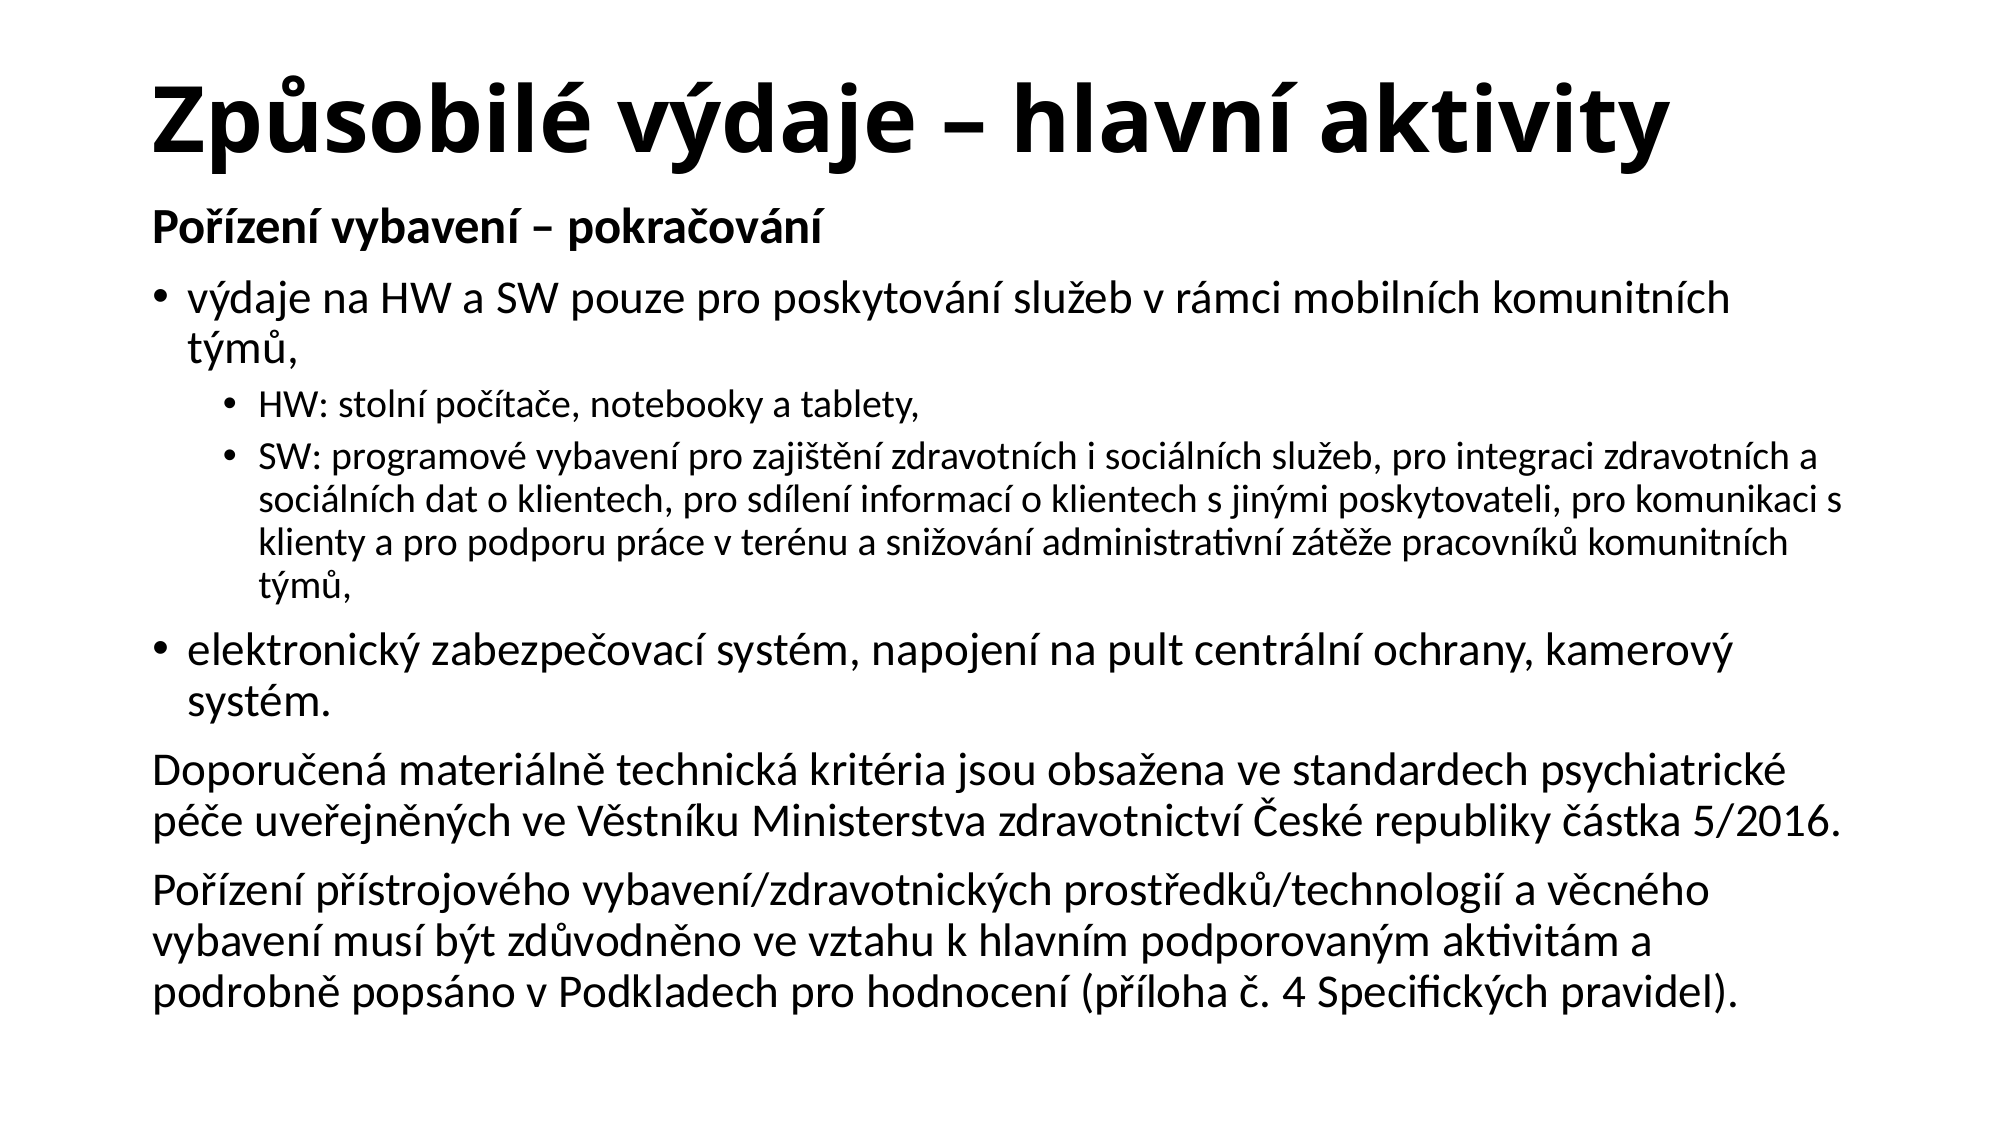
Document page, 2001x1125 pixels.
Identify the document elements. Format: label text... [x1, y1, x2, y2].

title Způsobilé výdaje – hlavní aktivity [137, 14, 1863, 192]
list Pořízení vybavení – pokračování výdaje na HW a SW pouze pro poskytování služeb v rámci mobilních komunitních týmů, HW: stolní počítače, notebooky a tablety, SW: programové vybavení pro zajištění zdravotních i sociálních služeb, pro integraci zdravotních a sociálních dat o klientech, pro sdílení informací o klientech s jinými poskytovateli, pro komunikaci s klienty a pro podporu práce v terénu a snižování administrativní zátěže pracovníků komunitních týmů, elektronický zabezpečovací systém, napojení na pult centrální ochrany, kamerový systém. Doporučená materiálně technická kritéria jsou obsažena ve standardech psychiatrické péče uveřejněných ve Věstníku Ministerstva zdravotnictví České republiky částka 5/2016. Pořízení přístrojového vybavení/zdravotnických prostředků/technologií a věcného vybavení musí být zdůvodněno ve vztahu k hlavním podporovaným aktivitám a podrobně popsáno v Podkladech pro hodnocení (příloha č. 4 Specifických pravidel). [137, 192, 1863, 1082]
